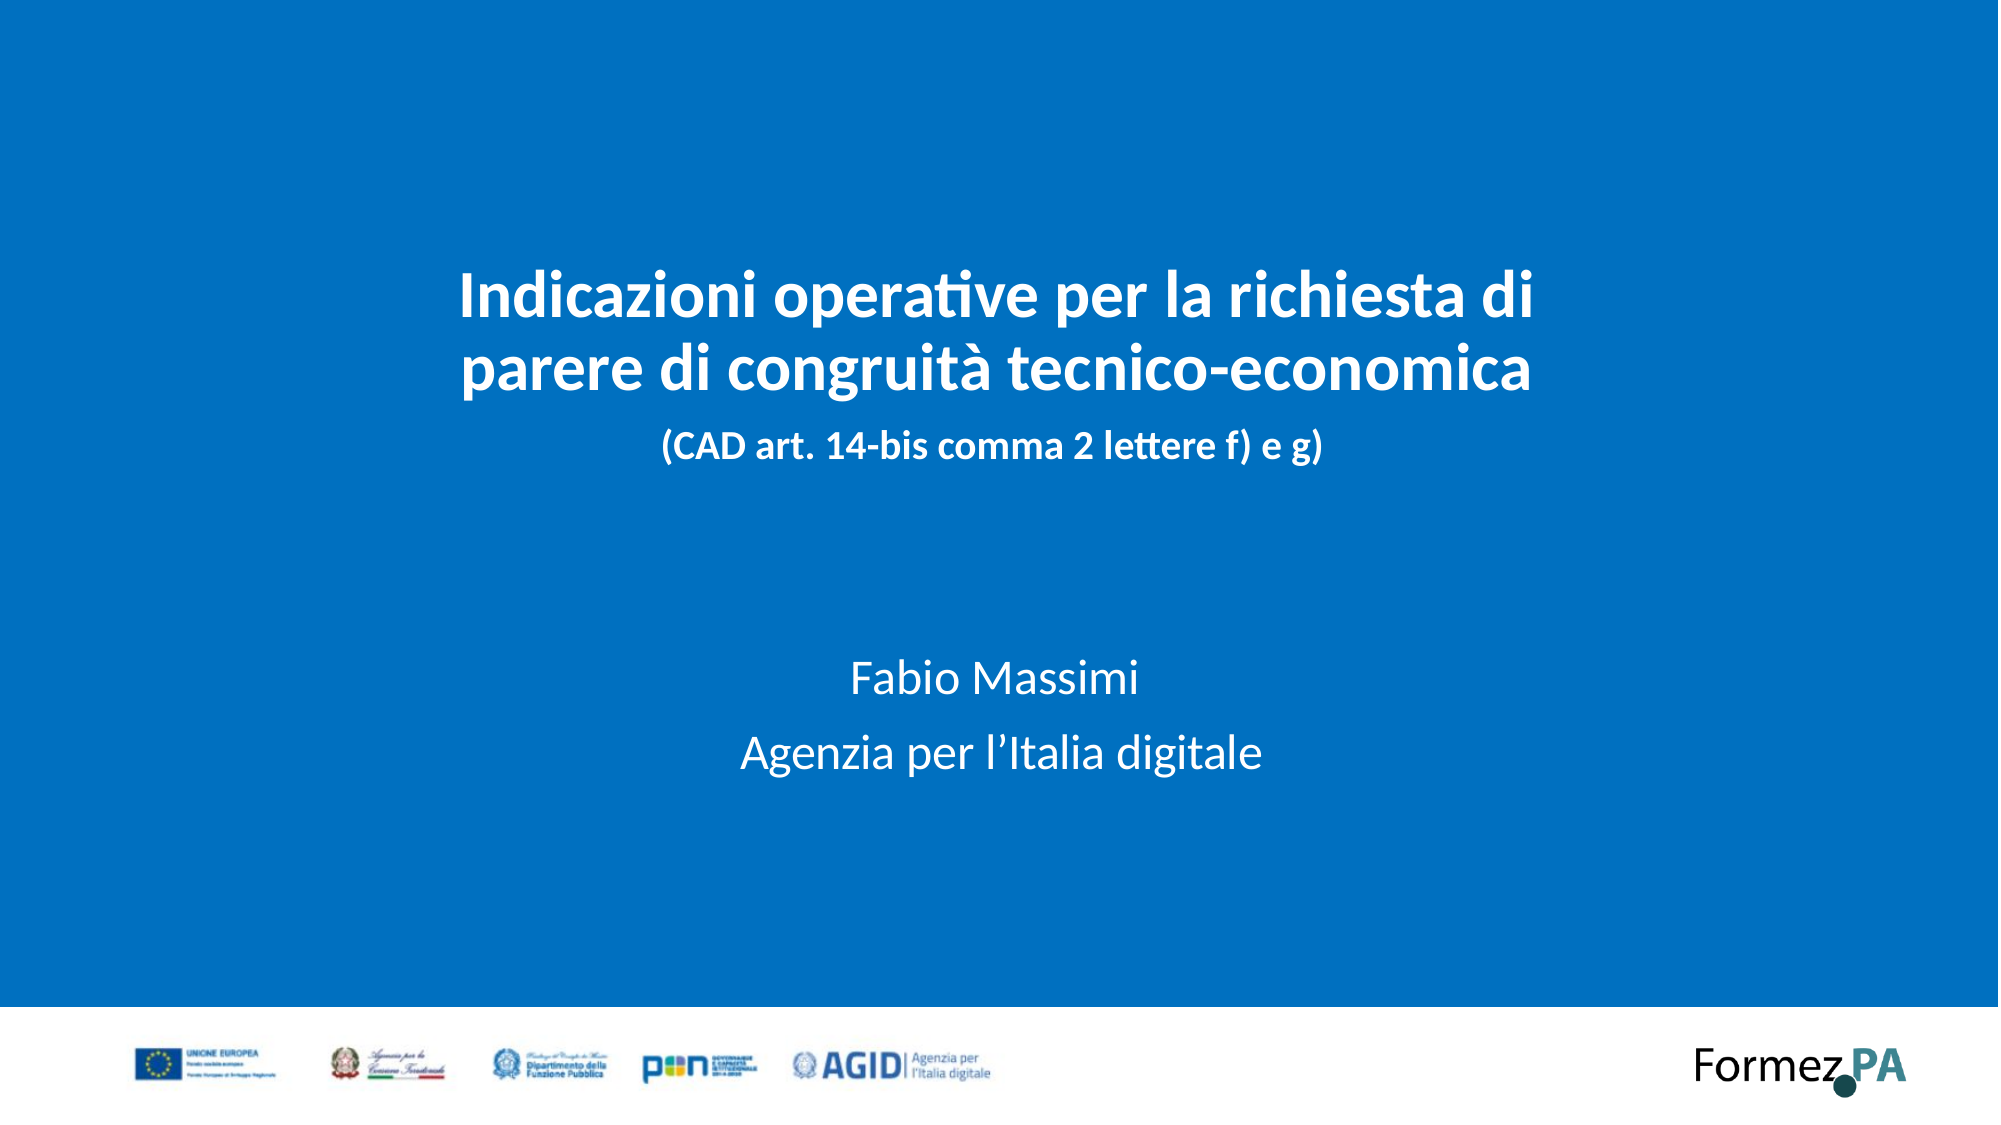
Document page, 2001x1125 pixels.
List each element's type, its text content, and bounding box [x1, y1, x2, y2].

list Fabio Massimi Agenzia per l’Italia digitale [516, 644, 1487, 797]
list Indicazioni operative per la richiesta di parere di congruità tecnico-economica (CAD art. 14-bis comma 2 lettere f) e g) [399, 227, 1594, 500]
picture [1692, 1044, 1910, 1100]
picture [17, 1017, 1045, 1114]
